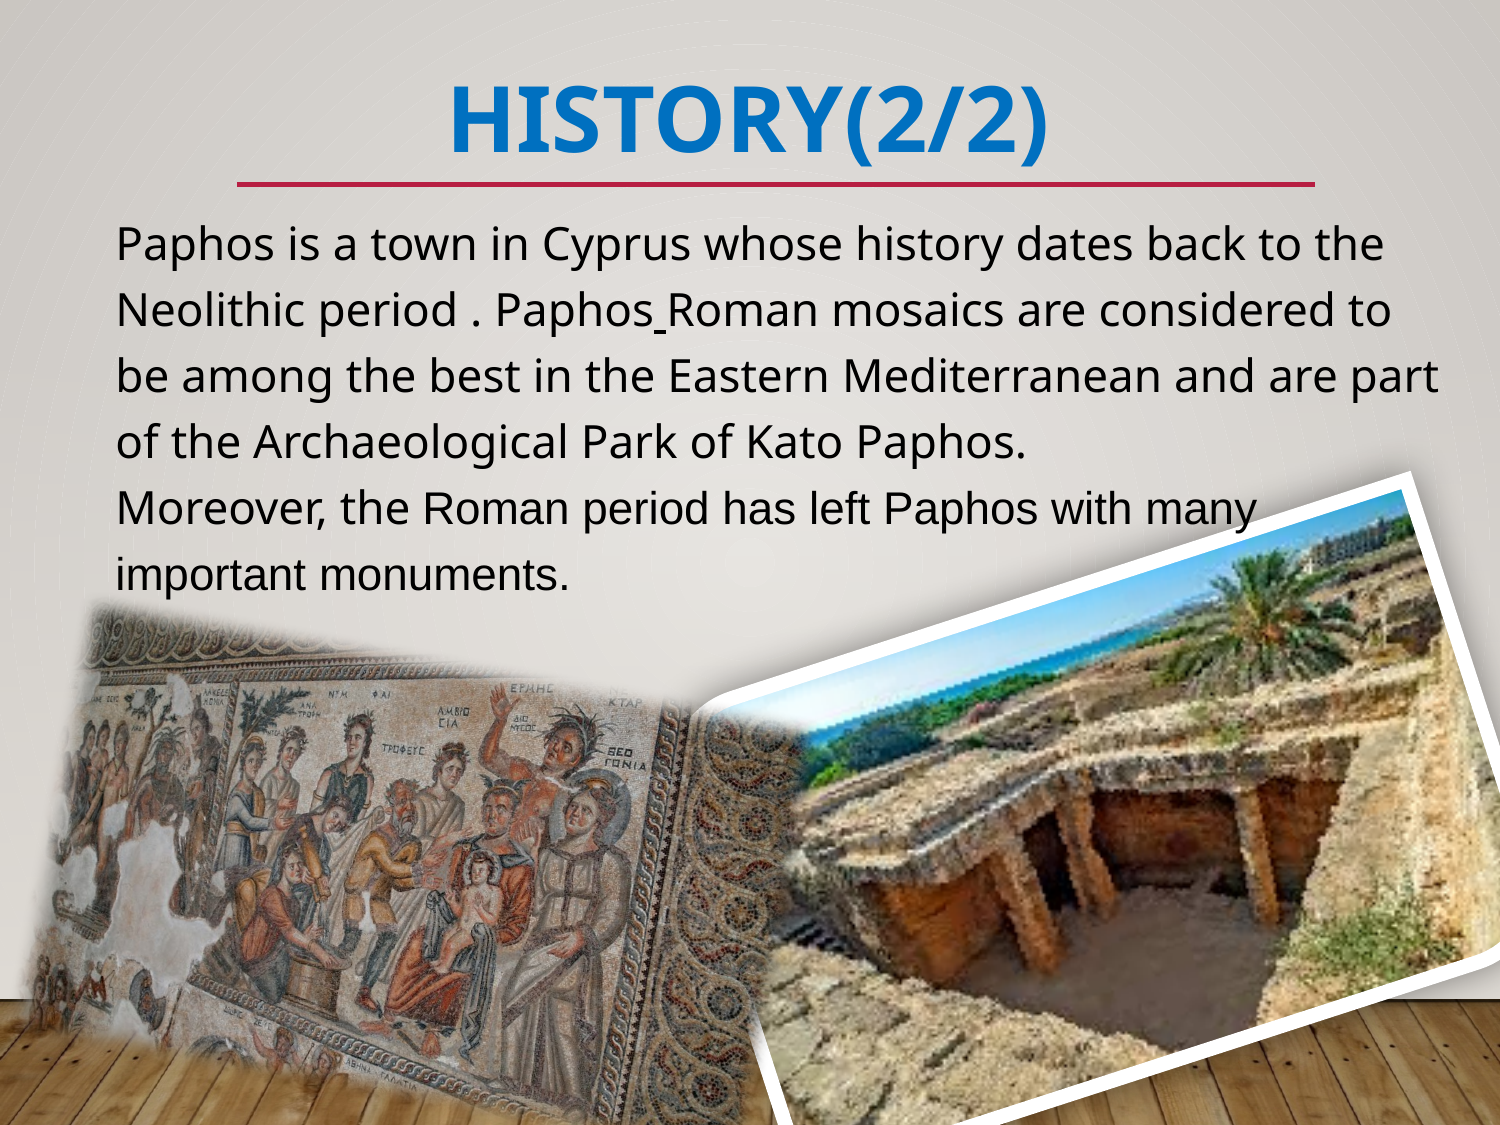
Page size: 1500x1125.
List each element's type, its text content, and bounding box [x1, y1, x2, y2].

text_box HISTORY(2/2) [431, 66, 1081, 185]
list Paphos is a town in Cyprus whose history dates back to the Neolithic period . Paphos Roman mosaics are considered to be among the best in the Eastern Mediterranean and are part of the Archaeological Park of Kato Paphos. Moreover, the Roman period has left Paphos with many important monuments. [100, 196, 1460, 598]
picture [0, 589, 1500, 1125]
